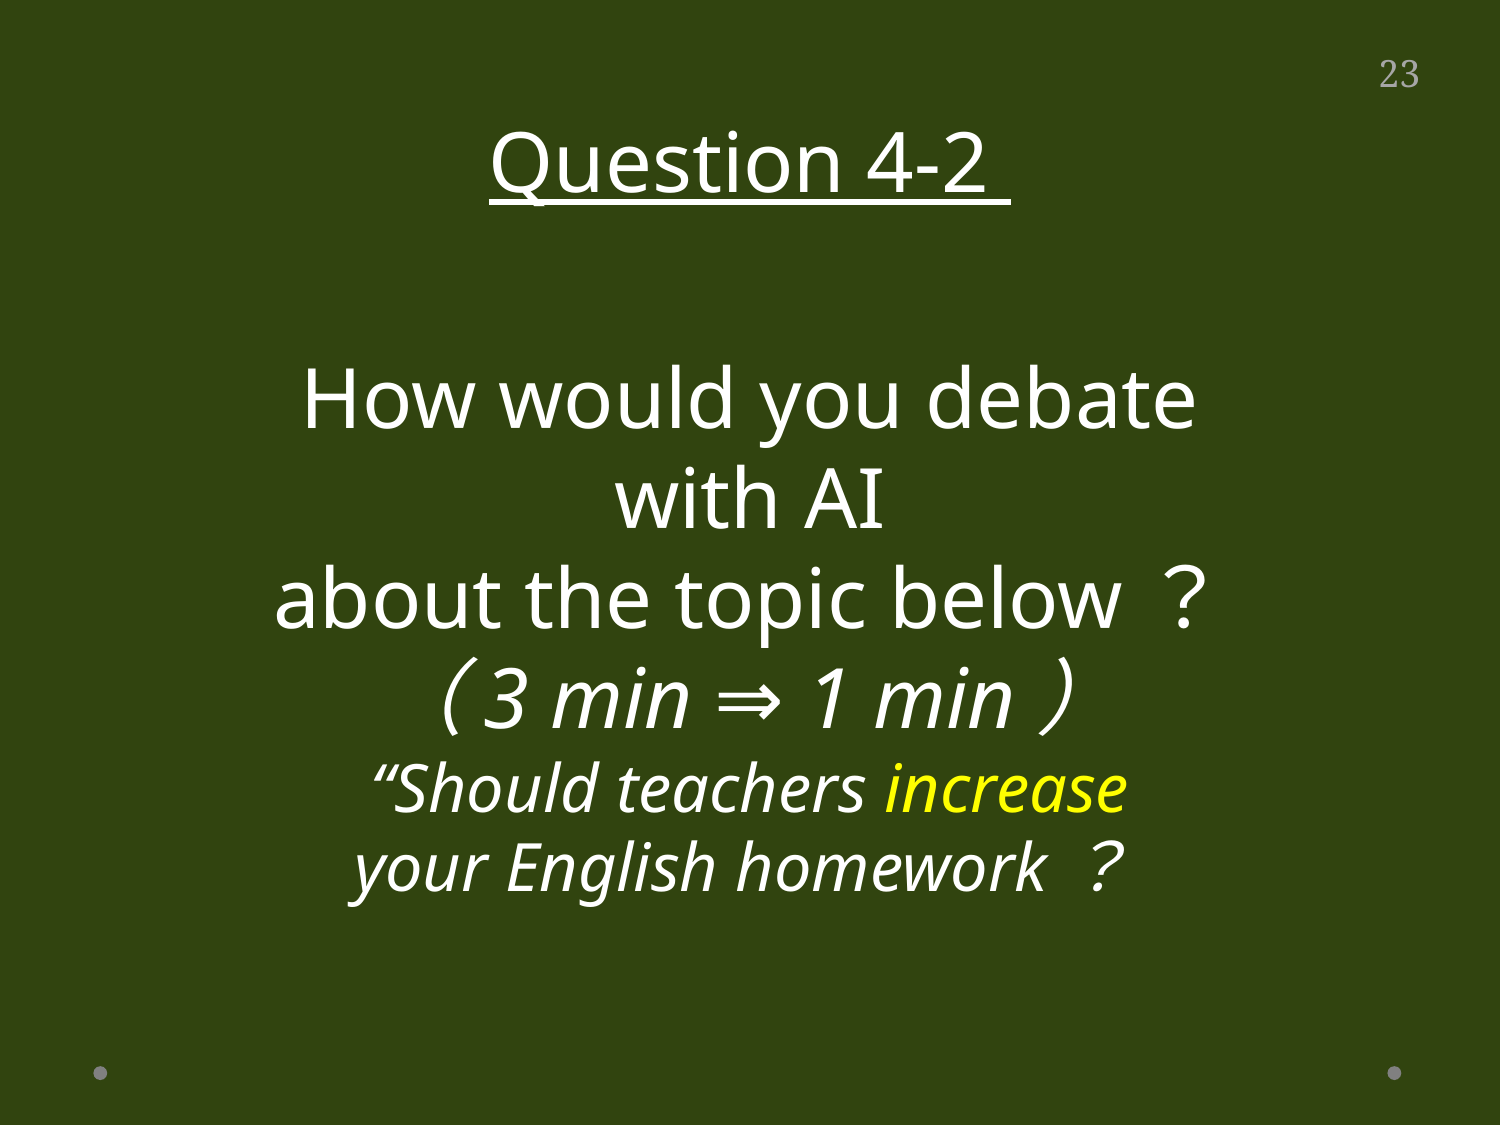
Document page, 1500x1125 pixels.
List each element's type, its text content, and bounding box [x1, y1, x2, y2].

text_box Question 4-2 [53, 101, 1447, 217]
text_box How would you debate with AI about the topic below？ （3 min ⇒ 1 min） “Should teachers increase your English homework？ [53, 338, 1447, 913]
